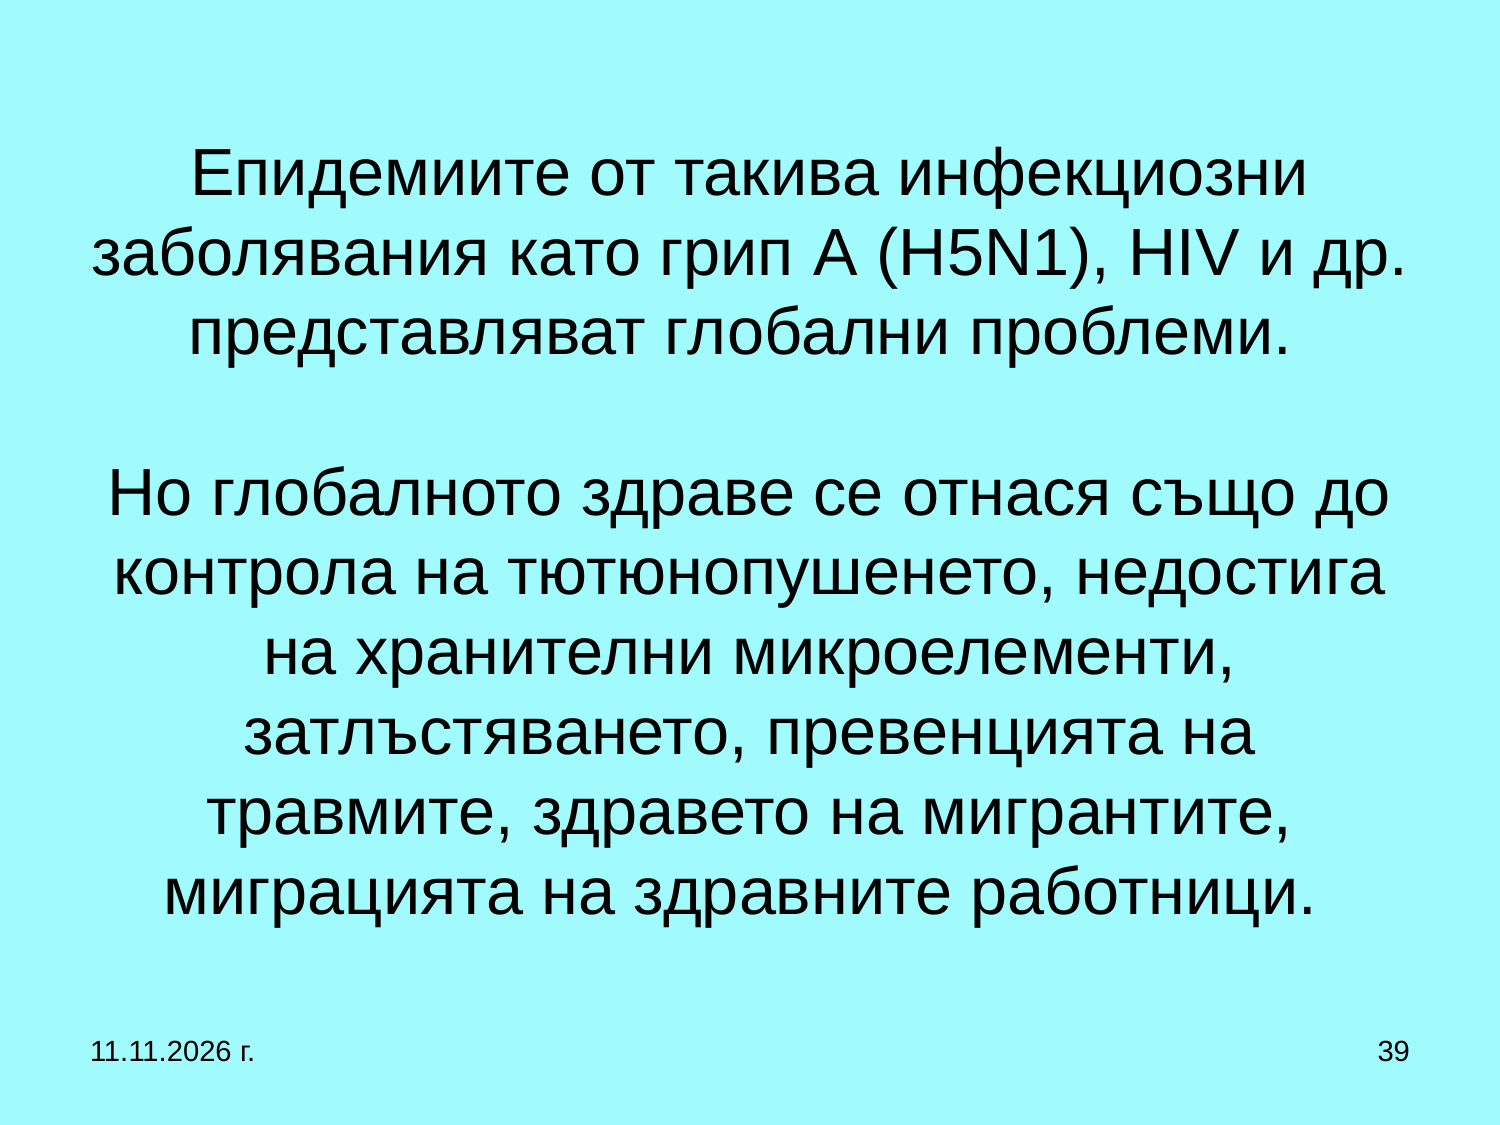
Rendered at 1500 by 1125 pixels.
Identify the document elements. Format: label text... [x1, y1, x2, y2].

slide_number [75, 1024, 425, 1103]
text_box [76, 42, 1427, 1009]
slide_number 39 [1074, 1024, 1425, 1103]
title Епидемиите от такива инфекциозни заболявания като грип A (H5N1), HIV и др. представляват глобални проблеми. Но глобалното здраве се отнася също до контрола на тютюнопушенето, недостига на хранителни микроелементи, затлъстяването, превенцията на травмите, здравето на мигрантите, миграцията на здравните работници. [75, 45, 1425, 1012]
